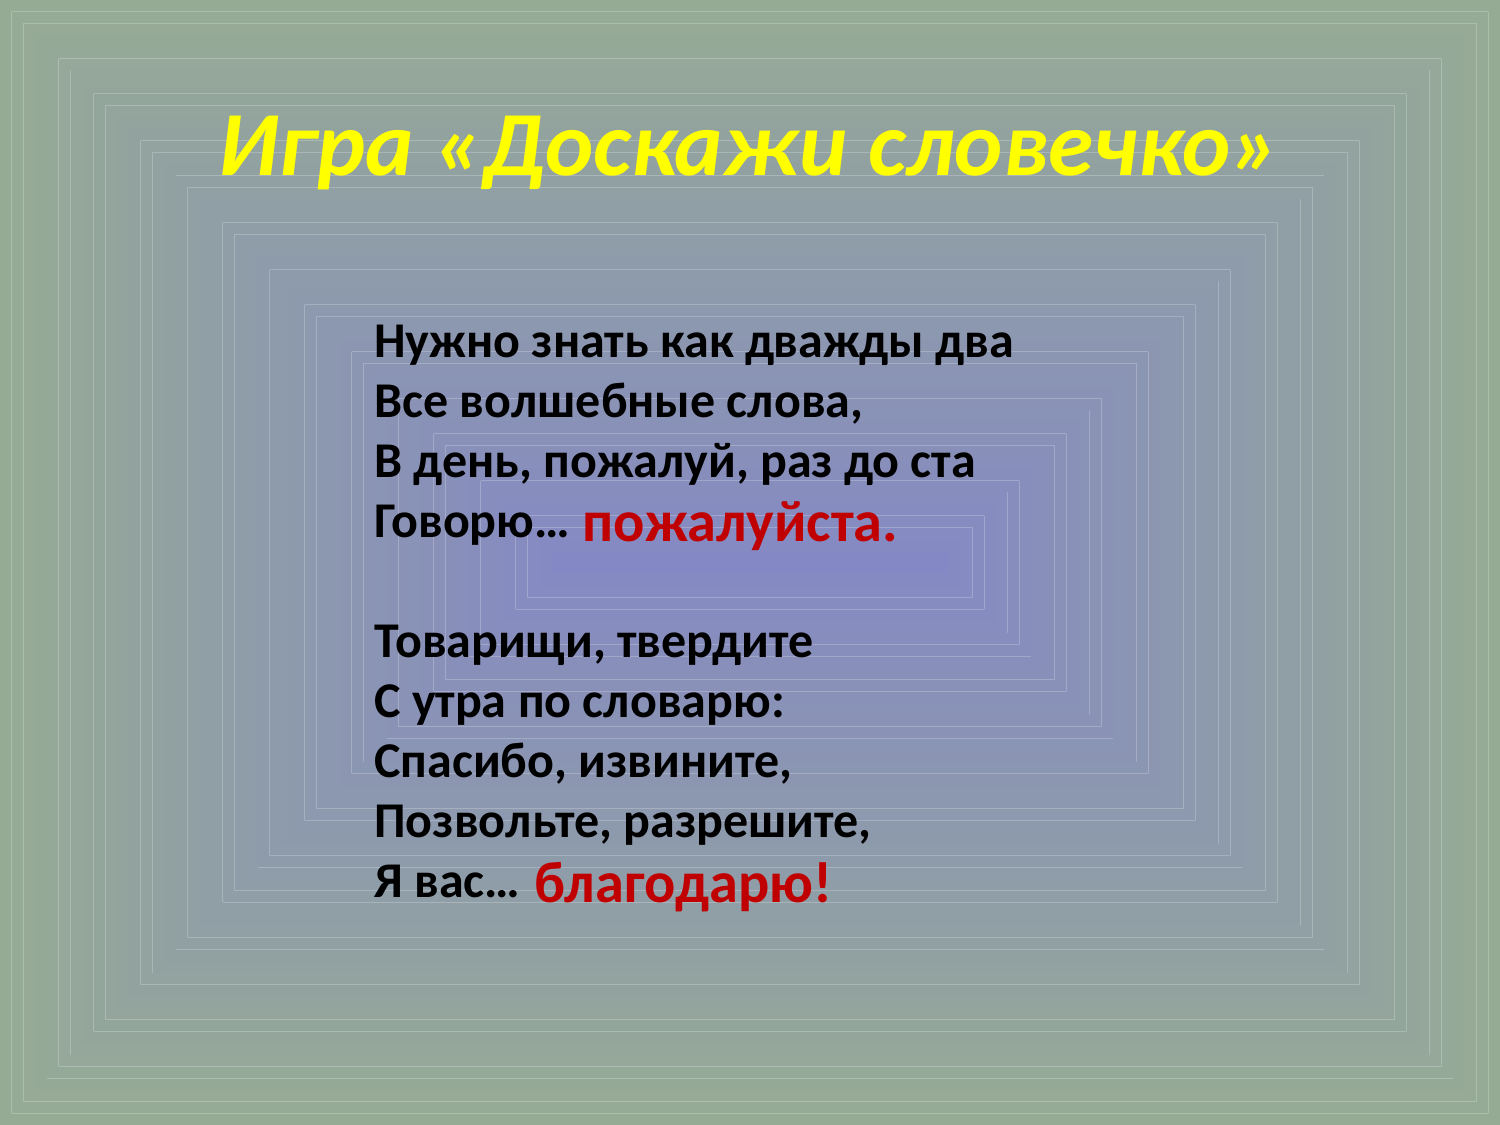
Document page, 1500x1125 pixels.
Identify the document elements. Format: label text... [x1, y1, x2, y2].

text_box Нужно знать как дважды два Все волшебные слова, В день, пожалуй, раз до ста Говорю… Товарищи, твердите С утра по словарю: Спасибо, извините, Позвольте, разрешите, Я вас… [359, 299, 1141, 975]
text_box благодарю! [519, 837, 848, 922]
title Игра «Доскажи словечко» [75, 45, 1425, 233]
text_box пожалуйста. [568, 475, 914, 561]
